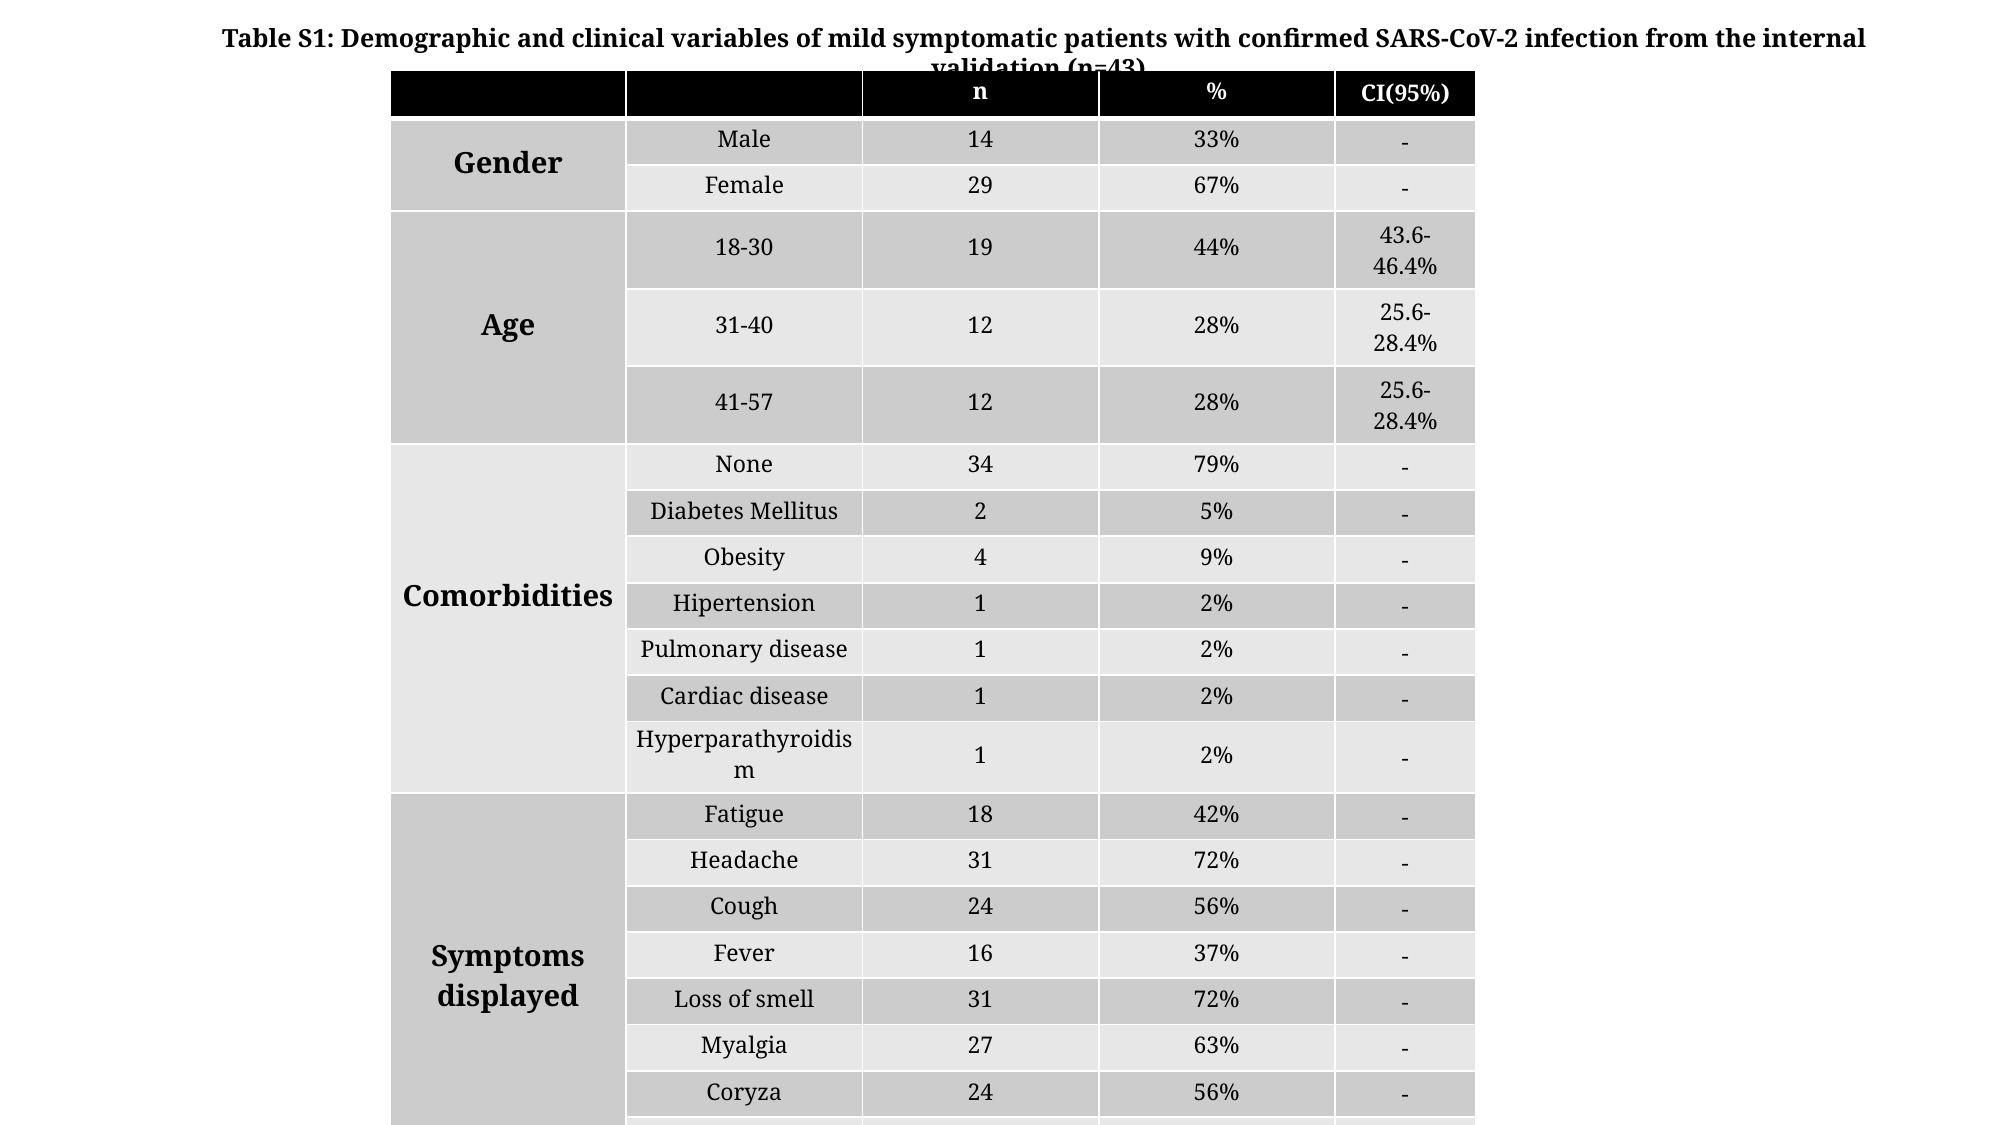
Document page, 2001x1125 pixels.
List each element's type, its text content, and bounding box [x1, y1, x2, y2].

text_box Table S1: Demographic and clinical variables of mild symptomatic patients with confirmed SARS-CoV-2 infection from the internal validation (n=43) . [151, 14, 1940, 90]
table_cell 24 [863, 887, 1098, 931]
table_cell 72% [1100, 840, 1334, 885]
table_header % [1100, 90, 1334, 116]
table_cell 28% [1100, 367, 1334, 443]
table_cell 79% [1100, 445, 1334, 489]
table_cell 25.6-28.4% [1336, 367, 1475, 443]
table_cell 9% [1100, 537, 1334, 582]
table_cell Diarrhea [627, 1118, 862, 1125]
table_cell Gender [391, 121, 625, 210]
table_cell Fever [627, 933, 862, 977]
table_cell 24 [863, 1072, 1098, 1116]
table_cell 67% [1100, 166, 1334, 210]
table_cell - [1336, 979, 1475, 1024]
table_header n [863, 90, 1098, 116]
table_cell 2% [1100, 584, 1334, 628]
table_cell - [1336, 722, 1475, 792]
table_cell 31 [863, 840, 1098, 885]
table_cell 43.6-46.4% [1336, 212, 1475, 288]
table_cell Coryza [627, 1072, 862, 1116]
table_cell 2% [1100, 722, 1334, 792]
table_cell 18-30 [627, 212, 862, 288]
table_cell 31 [863, 979, 1098, 1024]
table_cell Fatigue [627, 794, 862, 839]
table_cell 44% [1100, 212, 1334, 288]
table_cell - [1336, 1072, 1475, 1116]
table_cell 41-57 [627, 367, 862, 443]
table_cell 56% [1100, 1072, 1334, 1116]
table_header CI(95%) [1336, 90, 1475, 116]
table_cell Female [627, 166, 862, 210]
table_cell 1 [863, 584, 1098, 628]
table_cell 37% [1100, 933, 1334, 977]
table_cell - [1336, 445, 1475, 489]
table_cell 72% [1100, 979, 1334, 1024]
table_cell Age [391, 212, 625, 443]
table_cell 29 [863, 166, 1098, 210]
table_cell - [1336, 166, 1475, 210]
table_cell Loss of smell [627, 979, 862, 1024]
table_cell - [1336, 794, 1475, 839]
table_cell Diabetes Mellitus [627, 491, 862, 535]
table_cell - [1336, 584, 1475, 628]
table_cell - [1336, 887, 1475, 931]
table_cell 12 [863, 290, 1098, 365]
table_header [627, 90, 862, 116]
table_header [391, 90, 625, 116]
table_cell 63% [1100, 1025, 1334, 1070]
table_cell 19 [863, 212, 1098, 288]
table_cell Headache [627, 840, 862, 885]
table_cell - [1336, 933, 1475, 977]
table_cell 27 [863, 1025, 1098, 1070]
table_cell 14 [863, 121, 1098, 164]
table_cell Symptoms displayed [391, 794, 625, 1125]
table_cell Hipertension [627, 584, 862, 628]
table_cell - [1336, 121, 1475, 164]
table_cell Hyperparathyroidism [627, 722, 862, 792]
table_cell 33% [1100, 121, 1334, 164]
table_cell 1 [863, 630, 1098, 674]
table_cell 34 [863, 445, 1098, 489]
table_cell - [1336, 491, 1475, 535]
table_cell Obesity [627, 537, 862, 582]
table_cell - [1336, 1118, 1475, 1125]
table_cell - [1336, 676, 1475, 721]
table_cell 31-40 [627, 290, 862, 365]
table_cell None [627, 445, 862, 489]
table_cell Cardiac disease [627, 676, 862, 721]
table_cell 40% [1100, 1118, 1334, 1125]
table_cell 2% [1100, 676, 1334, 721]
table_cell 17 [863, 1118, 1098, 1125]
table_cell 56% [1100, 887, 1334, 931]
table_cell 5% [1100, 491, 1334, 535]
table_cell 12 [863, 367, 1098, 443]
table_cell - [1336, 630, 1475, 674]
table_cell 1 [863, 676, 1098, 721]
table_cell Myalgia [627, 1025, 862, 1070]
table_cell 4 [863, 537, 1098, 582]
table_cell Male [627, 121, 862, 164]
table_cell 25.6-28.4% [1336, 290, 1475, 365]
table_cell - [1336, 1025, 1475, 1070]
table_cell 1 [863, 722, 1098, 792]
table_cell 16 [863, 933, 1098, 977]
table_cell Comorbidities [391, 445, 625, 792]
table_cell Pulmonary disease [627, 630, 862, 674]
table_cell 2% [1100, 630, 1334, 674]
table_cell 18 [863, 794, 1098, 839]
table_cell - [1336, 840, 1475, 885]
table_cell 2 [863, 491, 1098, 535]
table_cell 28% [1100, 290, 1334, 365]
table_cell - [1336, 537, 1475, 582]
table_cell 42% [1100, 794, 1334, 839]
table_cell Cough [627, 887, 862, 931]
